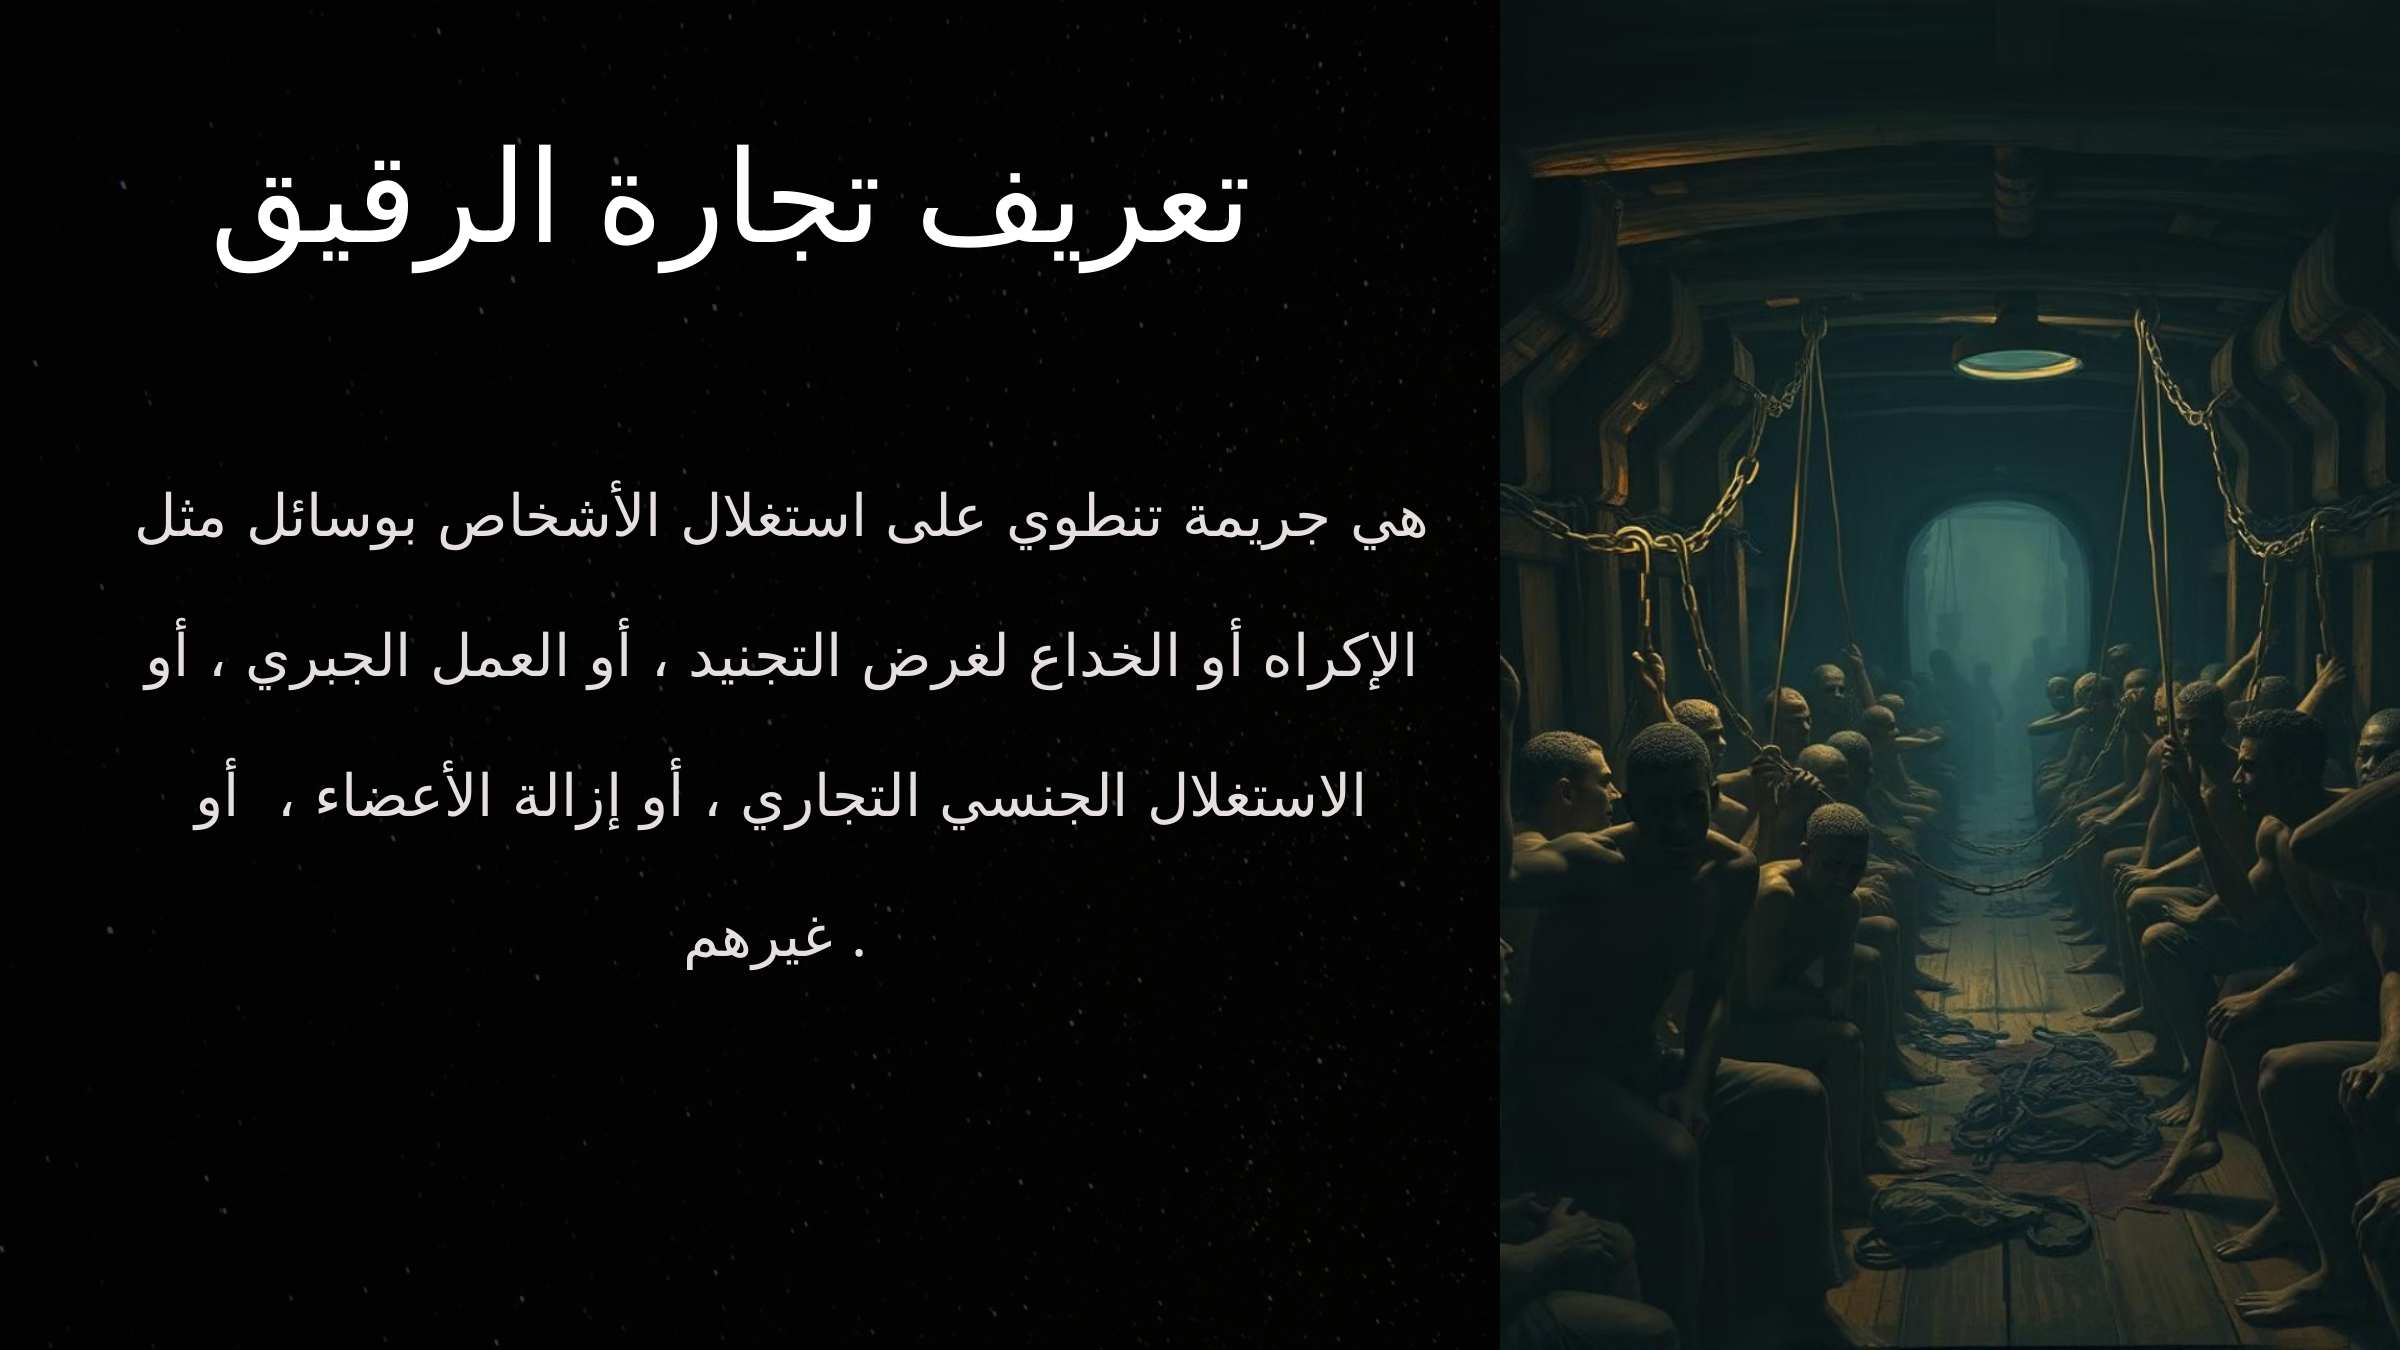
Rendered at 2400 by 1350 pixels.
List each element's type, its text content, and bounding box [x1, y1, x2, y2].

text_box تعريف تجارة الرقيق [222, 152, 1242, 269]
picture [0, 0, 2400, 1350]
text_box هي جريمة تنطوي على استغلال الأشخاص بوسائل مثل الإكراه أو الخداع لغرض التجنيد ، أو العمل الجبري ، أو الاستغلال الجنسي التجاري ، أو إزالة الأعضاء ، أو غيرهم . [130, 408, 1435, 587]
